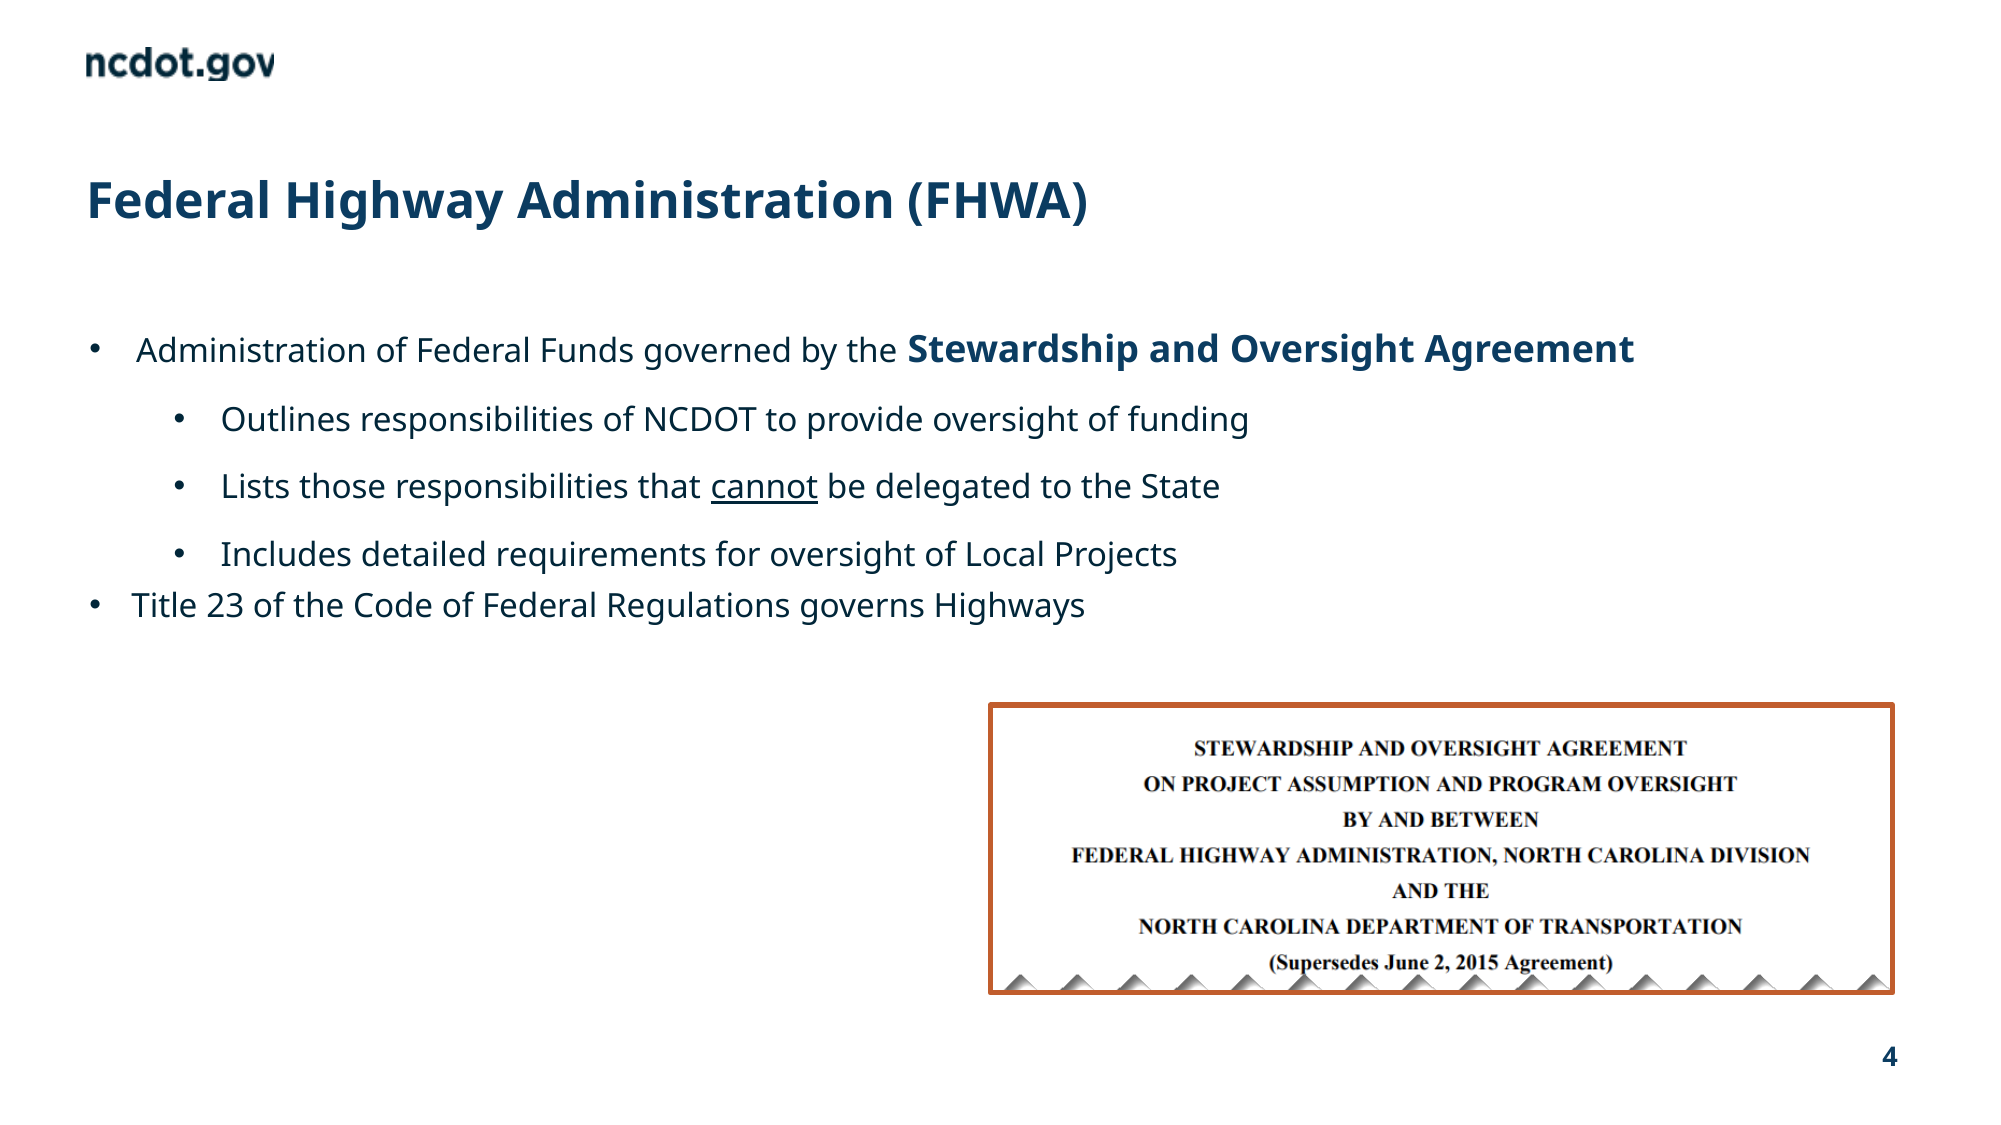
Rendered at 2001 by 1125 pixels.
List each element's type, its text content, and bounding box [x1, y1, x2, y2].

title Federal Highway Administration (FHWA) [71, 179, 1915, 227]
slide_number 4 [1846, 1027, 1934, 1088]
list Administration of Federal Funds governed by the Stewardship and Oversight Agreement Outlines responsibilities of NCDOT to provide oversight of funding Lists those responsibilities that cannot be delegated to the State Includes detailed requirements for oversight of Local Projects Title 23 of the Code of Federal Regulations governs Highways [74, 322, 1709, 755]
picture [992, 707, 1891, 991]
